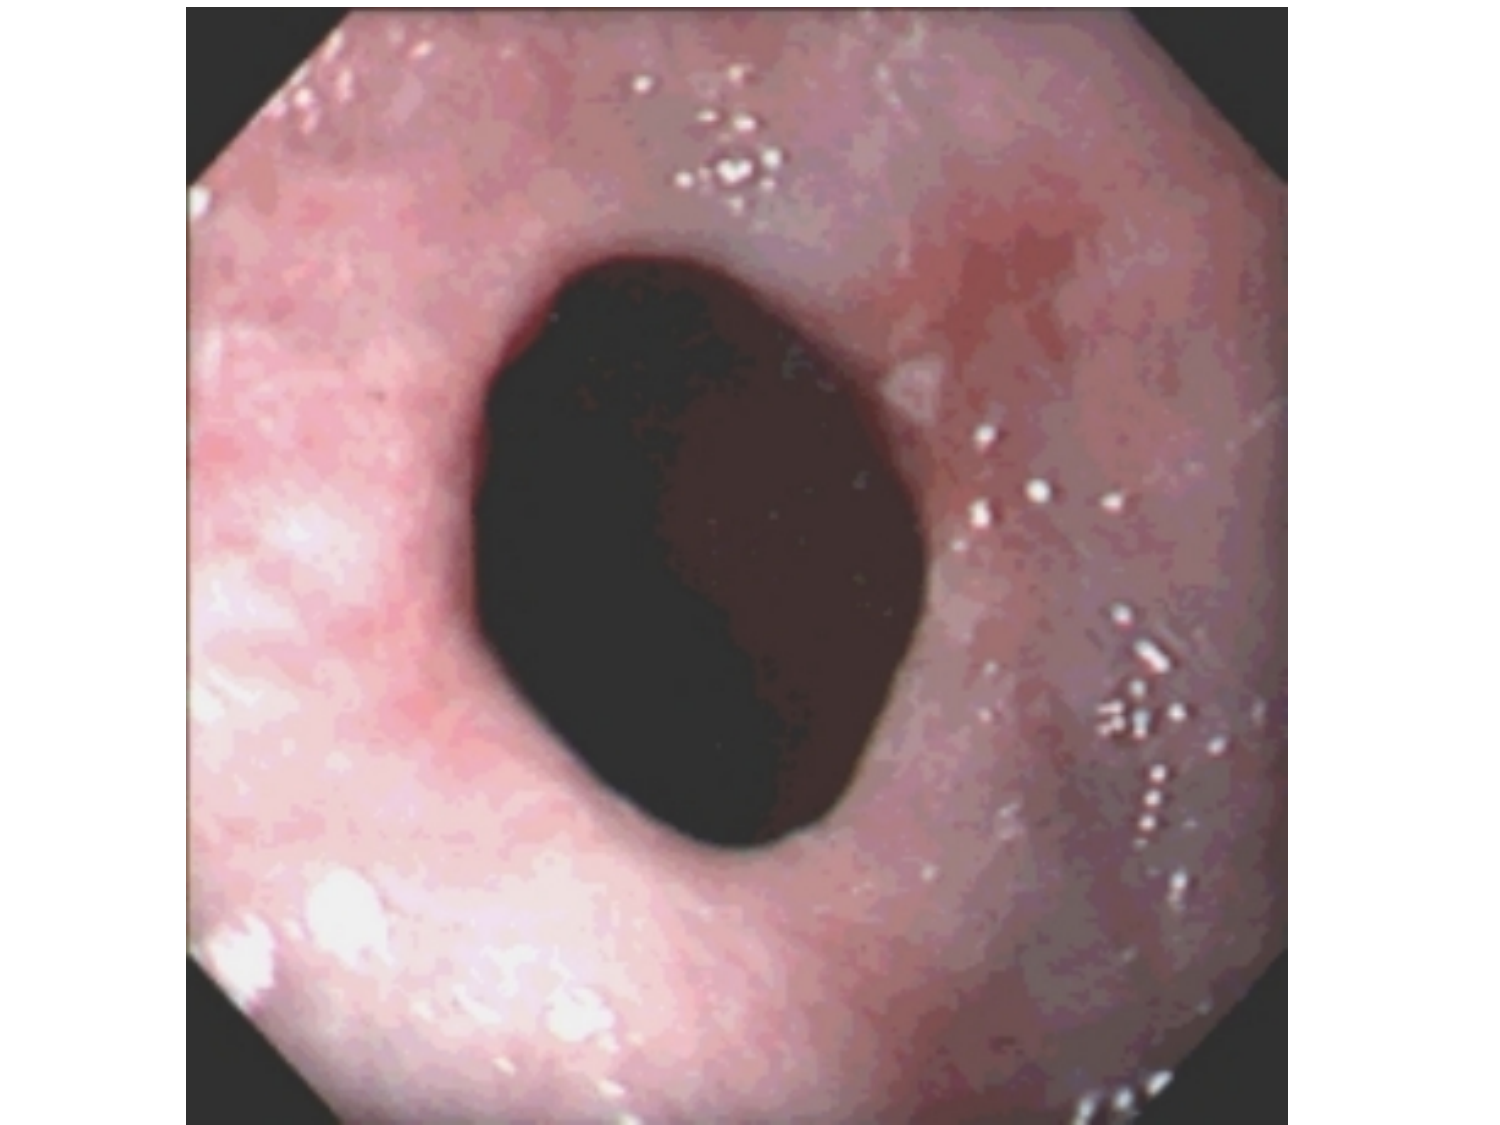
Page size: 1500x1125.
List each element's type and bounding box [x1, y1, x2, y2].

picture [186, 7, 1288, 1125]
